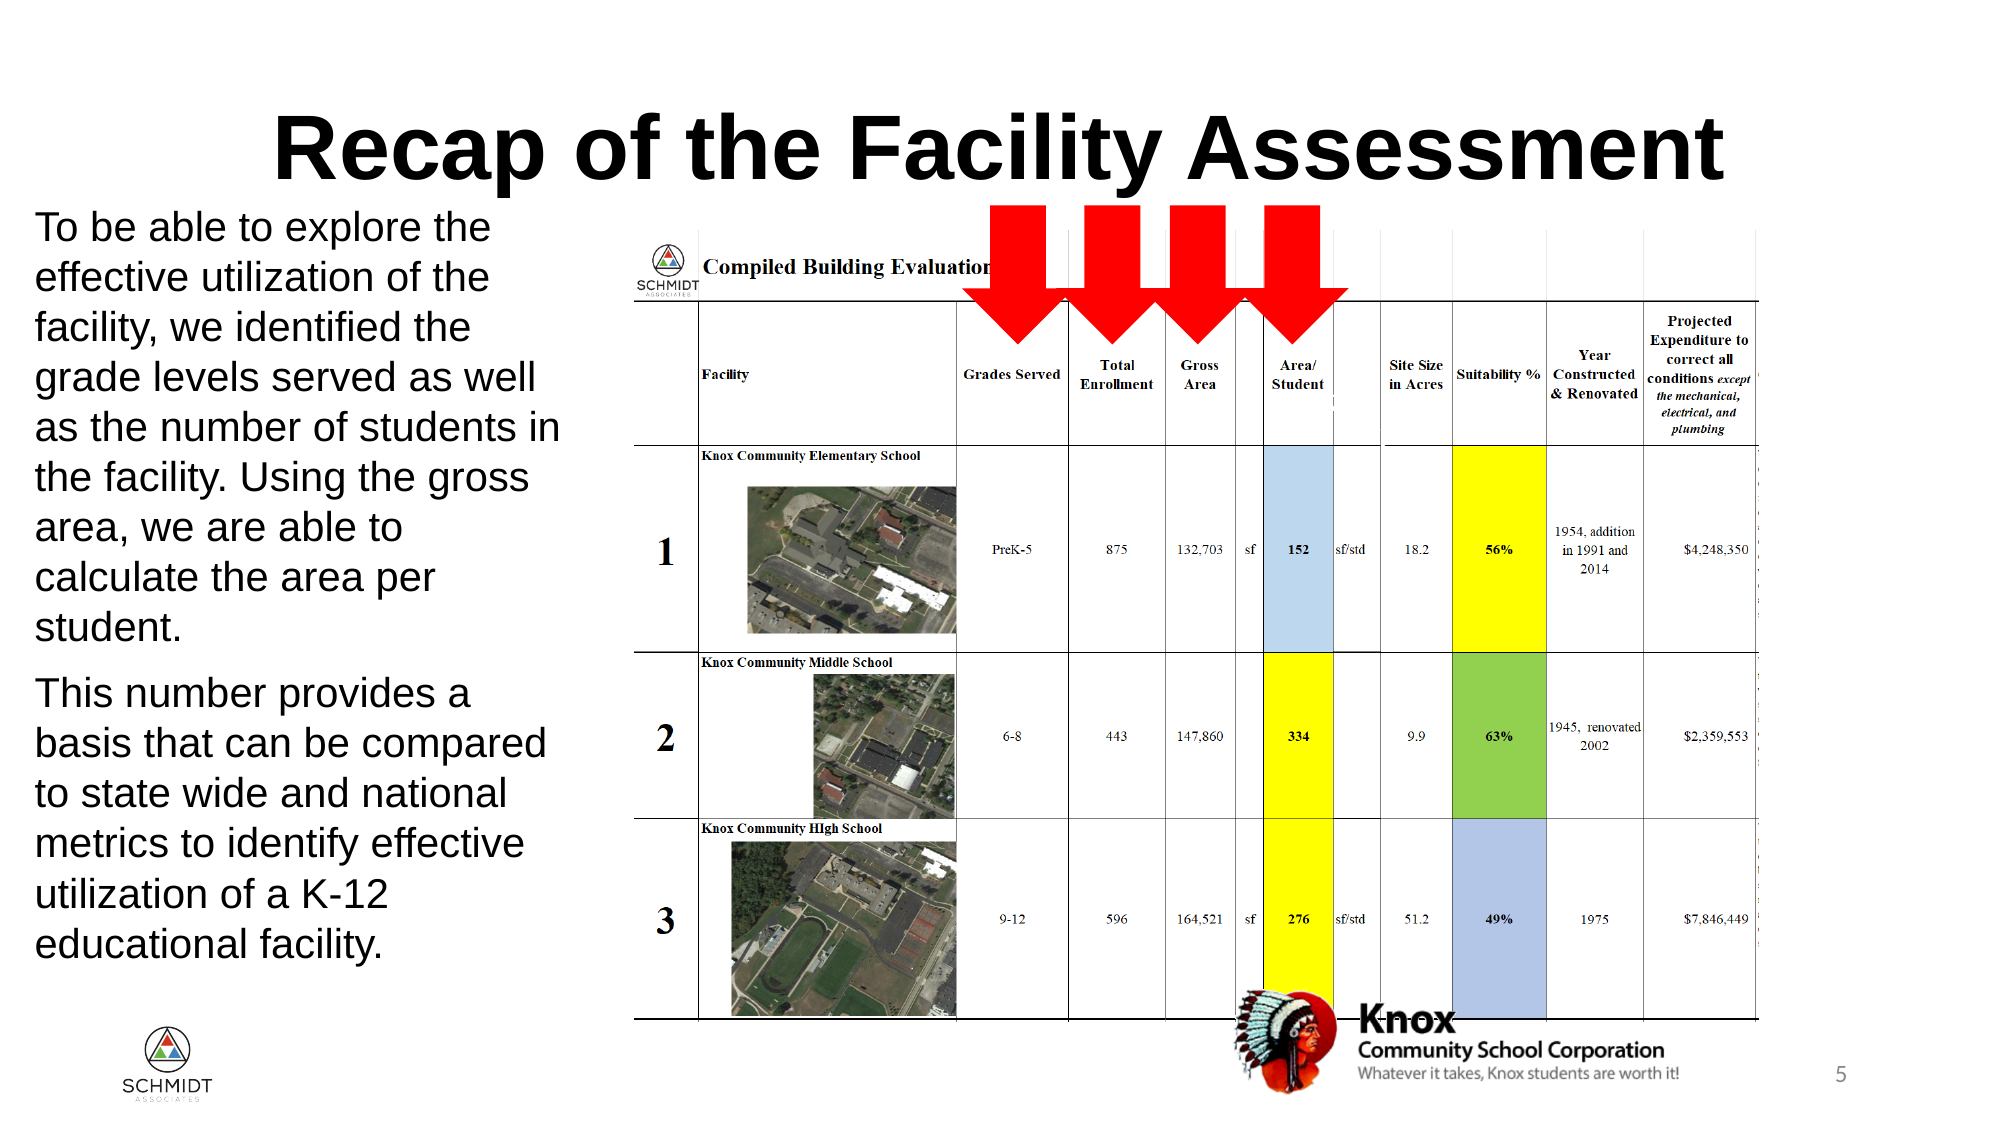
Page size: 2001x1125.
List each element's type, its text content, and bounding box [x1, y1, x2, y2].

text_box [1084, 205, 1141, 230]
text_box [990, 205, 1046, 230]
text_box [1264, 205, 1321, 230]
text_box [1169, 205, 1226, 230]
text_box Recap of the Facility Assessment [137, 34, 1863, 207]
text_box To be able to explore the effective utilization of the facility, we identified the grade levels served as well as the number of students in the facility. Using the gross area, we are able to calculate the area per student. This number provides a basis that can be compared to state wide and national metrics to identify effective utilization of a K-12 educational facility. [26, 191, 572, 990]
slide_number 5 [1706, 1042, 1863, 1103]
picture [121, 1025, 214, 1103]
picture [634, 230, 1759, 1113]
